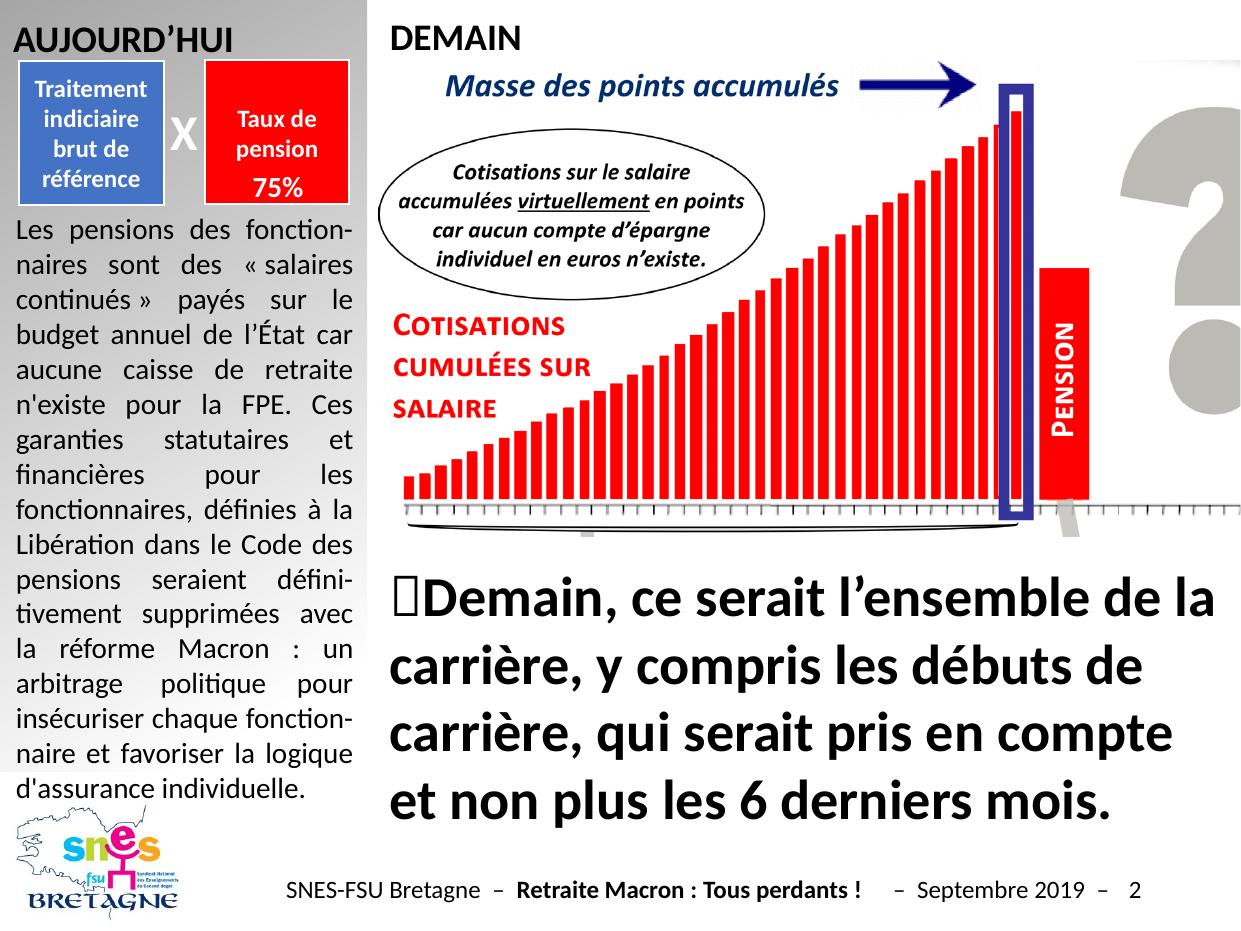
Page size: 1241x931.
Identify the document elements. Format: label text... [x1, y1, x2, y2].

text_box AUJOURD’HUI [2, 9, 246, 66]
text_box Taux de pension [204, 59, 350, 204]
text_box X [155, 93, 261, 169]
text_box [0, 0, 368, 772]
text_box Les pensions des fonction-naires sont des « salaires continués » payés sur le budget annuel de l’État car aucune caisse de retraite n'existe pour la FPE. Ces garanties statutaires et financières pour les fonctionnaires, définies à la Libération dans le Code des pensions seraient défini-tivement supprimées avec la réforme Macron : un arbitrage politique pour insécuriser chaque fonction-naire et favoriser la logique d'assurance individuelle. [15, 204, 360, 811]
text_box Demain, ce serait l’ensemble de la carrière, y compris les débuts de carrière, qui serait pris en compte et non plus les 6 derniers mois. [378, 554, 1240, 836]
text_box 75% [241, 162, 315, 204]
picture [9, 796, 185, 927]
text_box DEMAIN [378, 7, 534, 60]
picture [378, 60, 1241, 537]
text_box Traitement indiciaire brut de référence [18, 60, 165, 204]
